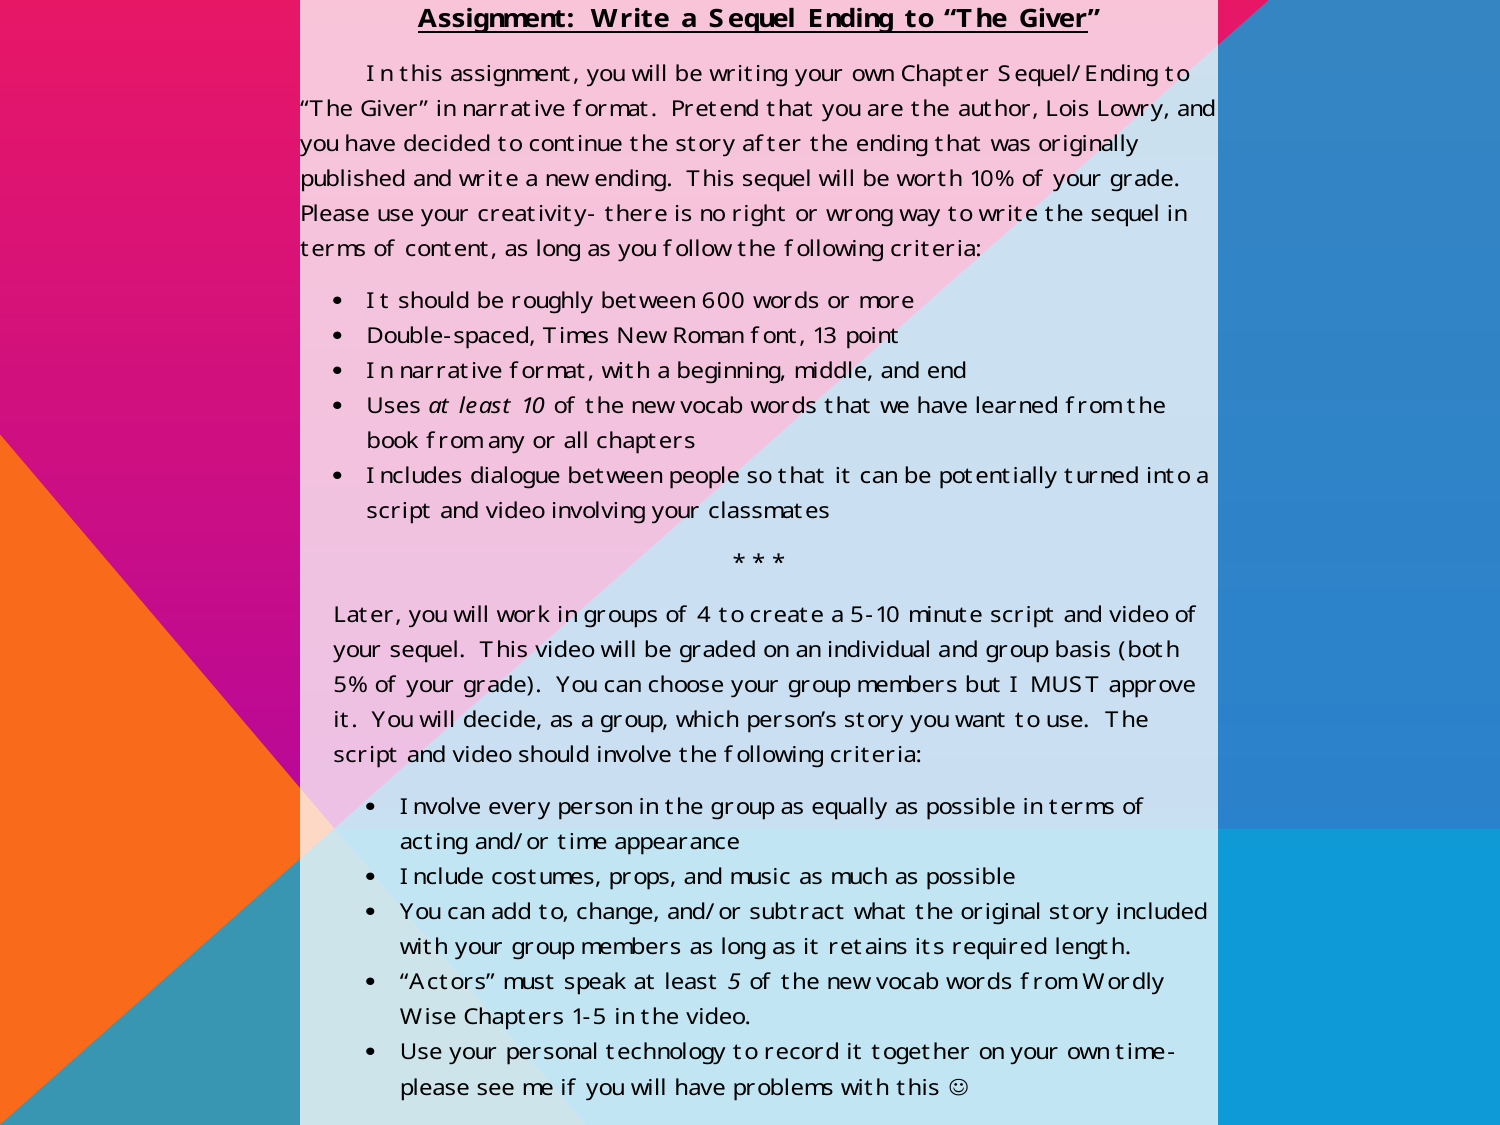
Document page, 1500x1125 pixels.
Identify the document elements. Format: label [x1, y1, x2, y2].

text_box [299, 0, 1219, 1125]
